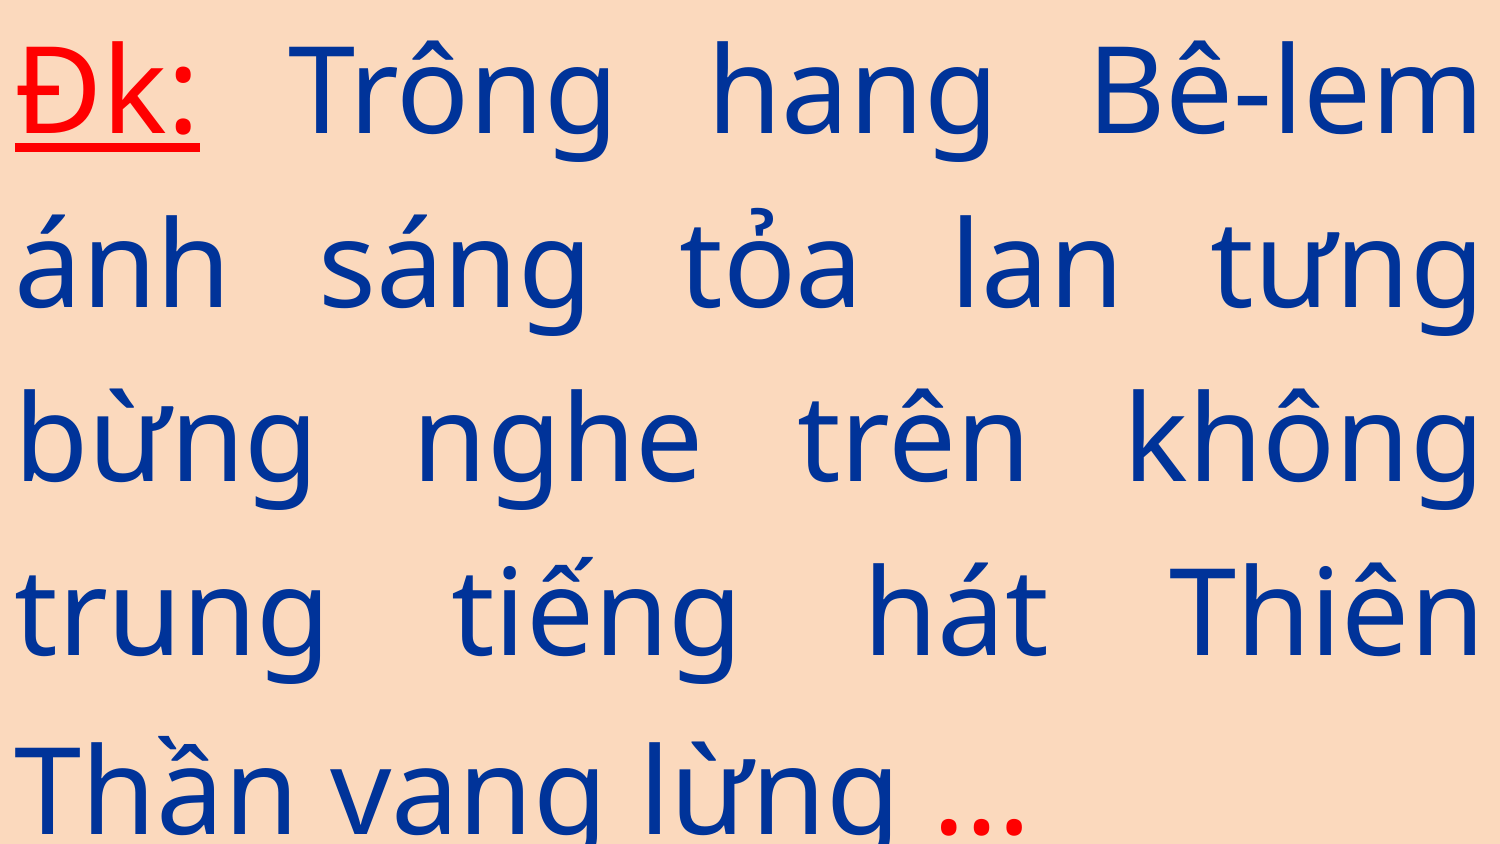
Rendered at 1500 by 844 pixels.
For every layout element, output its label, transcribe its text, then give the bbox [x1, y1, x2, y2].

text_box Đk: Trông hang Bê-lem ánh sáng tỏa lan tưng bừng nghe trên không trung tiếng hát Thiên Thần vang lừng … [0, 0, 1500, 844]
